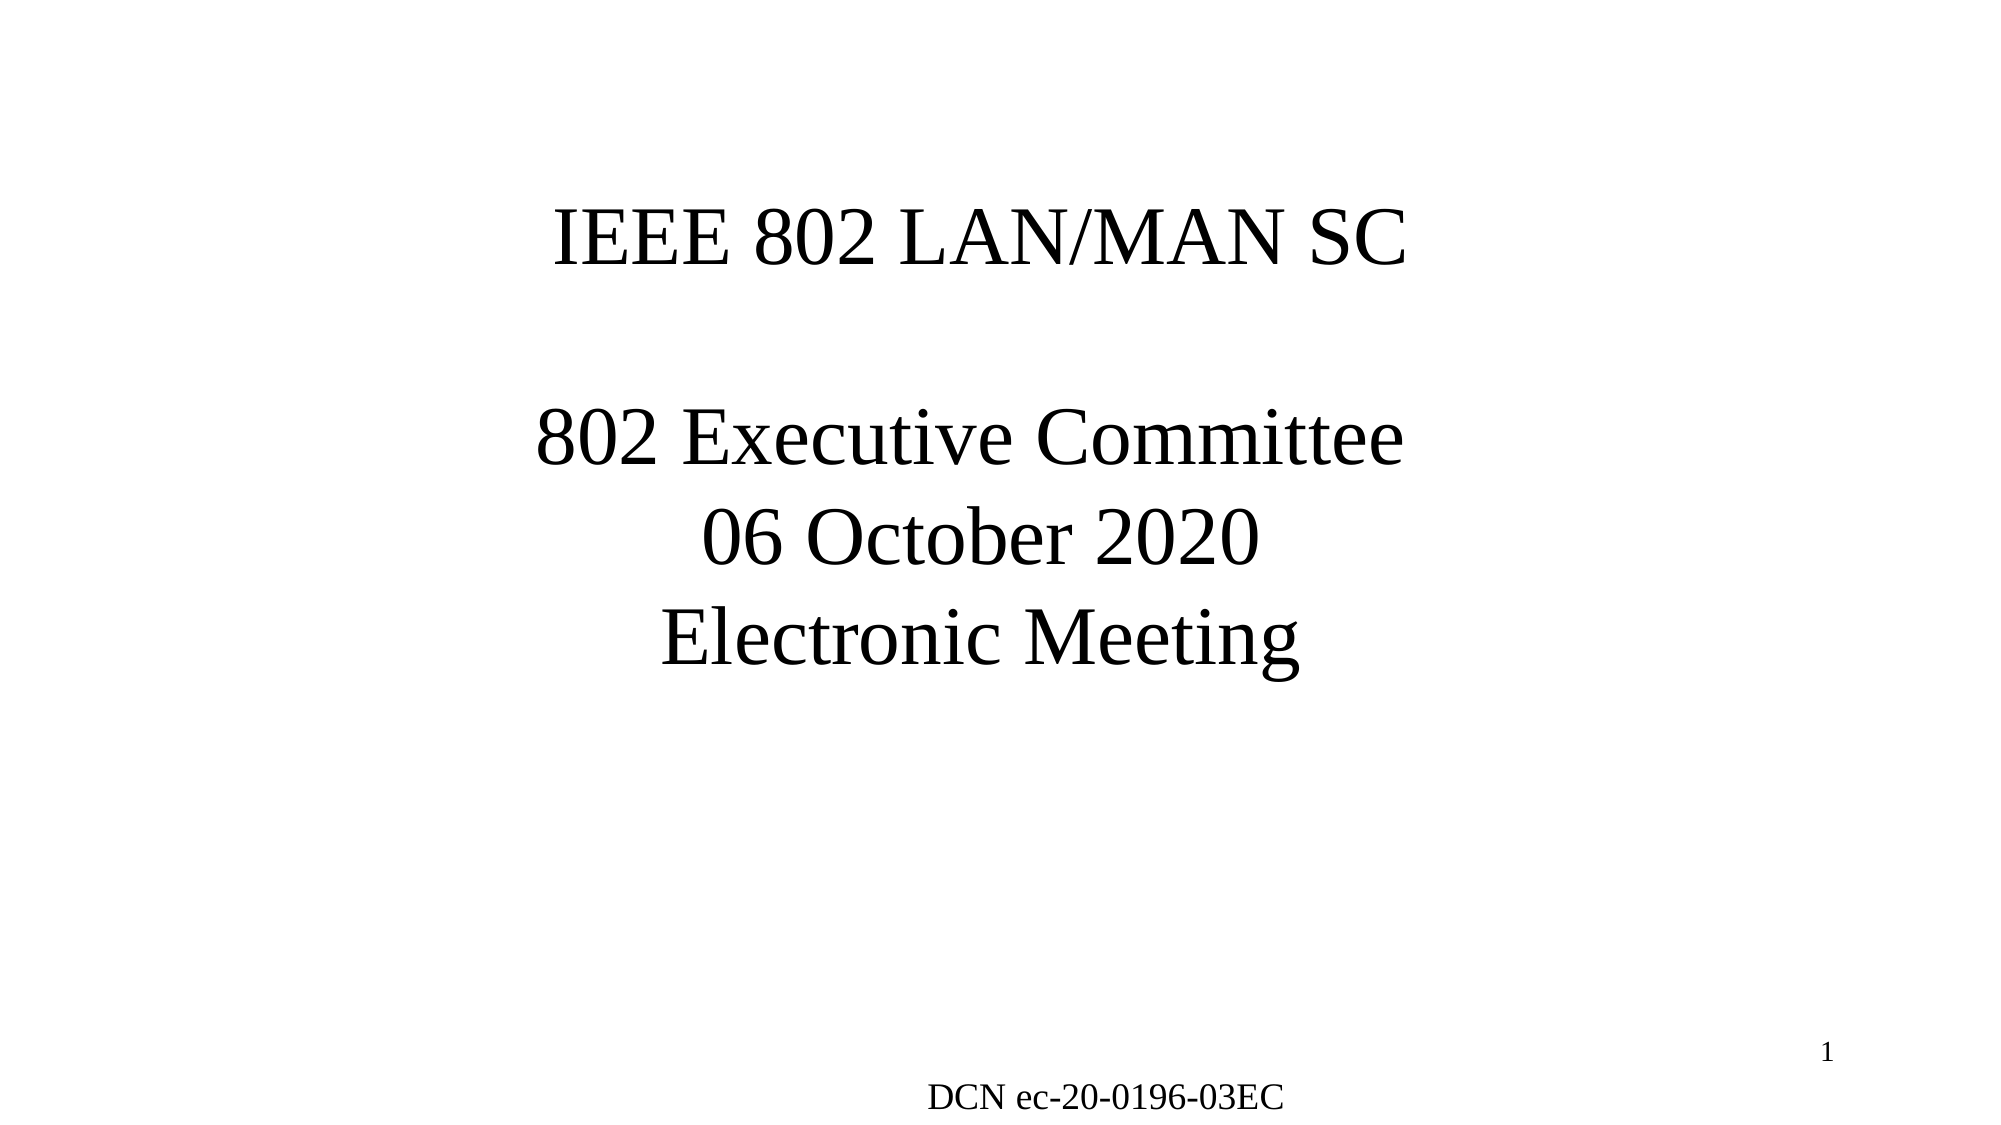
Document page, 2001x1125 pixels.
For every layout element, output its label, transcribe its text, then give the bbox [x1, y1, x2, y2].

slide_number 1 [1433, 1024, 1851, 1101]
title IEEE 802 LAN/MAN SC 802 Executive Committee 06 October 2020 Electronic Meeting [324, 149, 1638, 913]
text_box DCN ec-20-0196-03EC [912, 1064, 1780, 1125]
